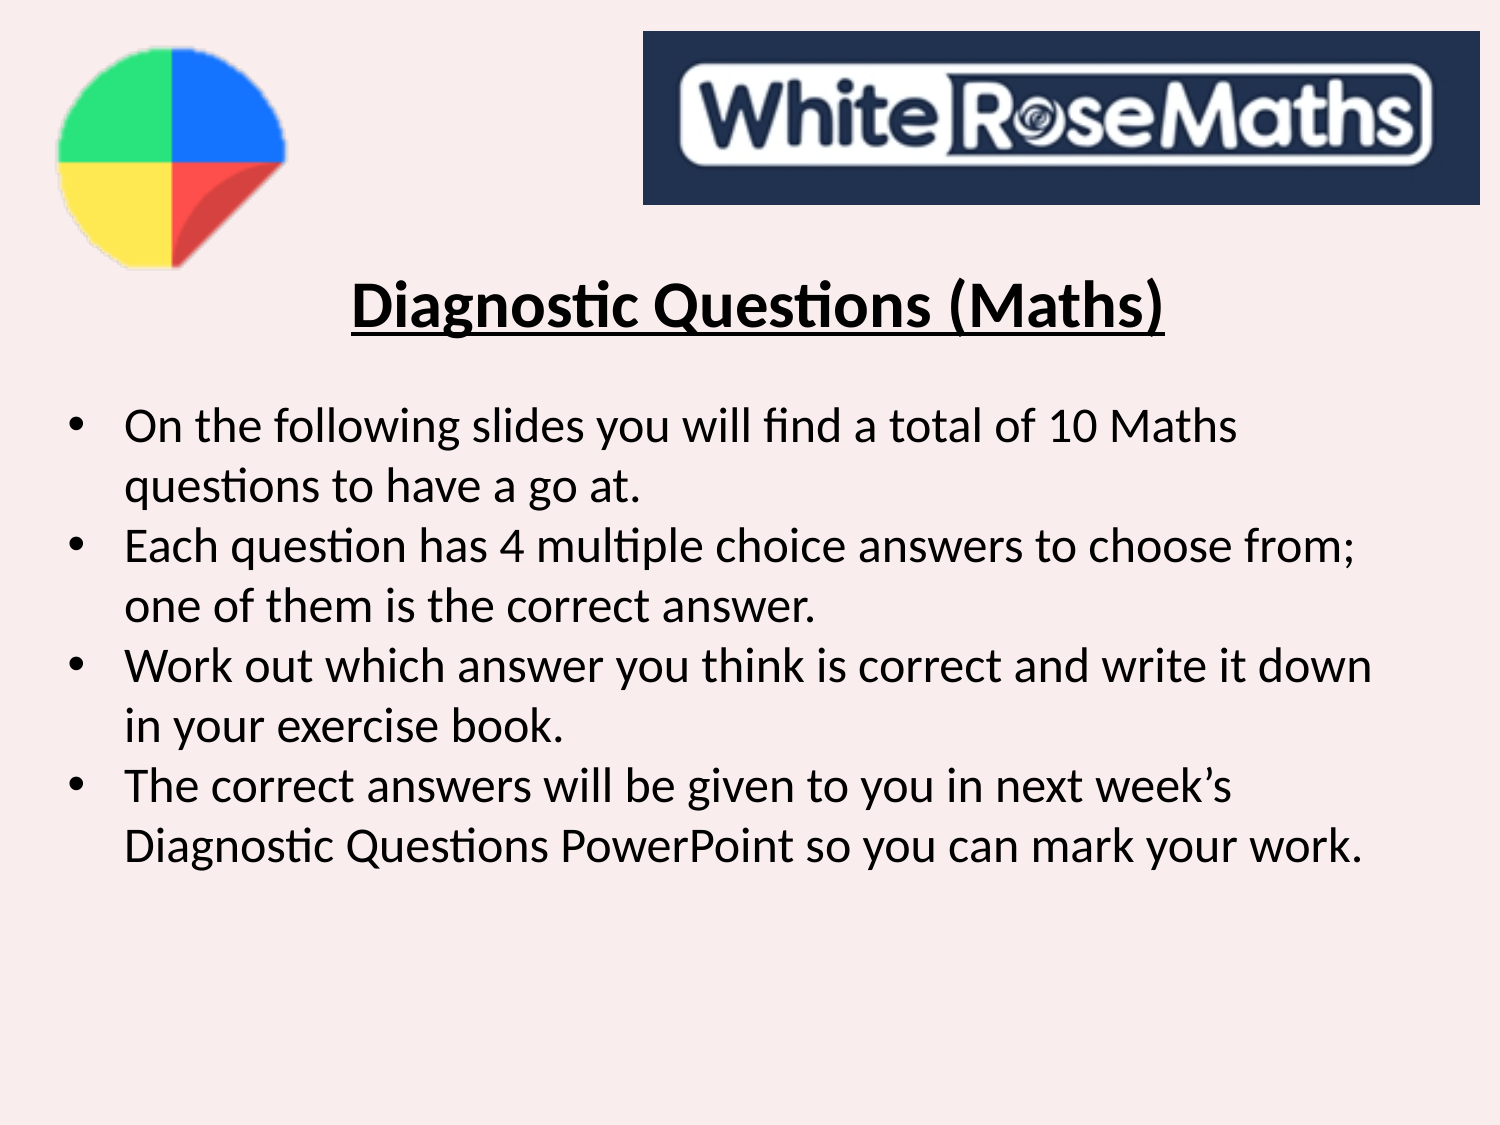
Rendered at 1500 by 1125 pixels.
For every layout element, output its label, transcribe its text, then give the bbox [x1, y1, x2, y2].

text_box On the following slides you will find a total of 10 Maths questions to have a go at. Each question has 4 multiple choice answers to choose from; one of them is the correct answer. Work out which answer you think is correct and write it down in your exercise book. The correct answers will be given to you in next week’s Diagnostic Questions PowerPoint so you can mark your work. [53, 385, 1433, 880]
text_box Diagnostic Questions (Maths) [336, 253, 1338, 349]
picture [17, 0, 320, 302]
picture [643, 31, 1480, 206]
